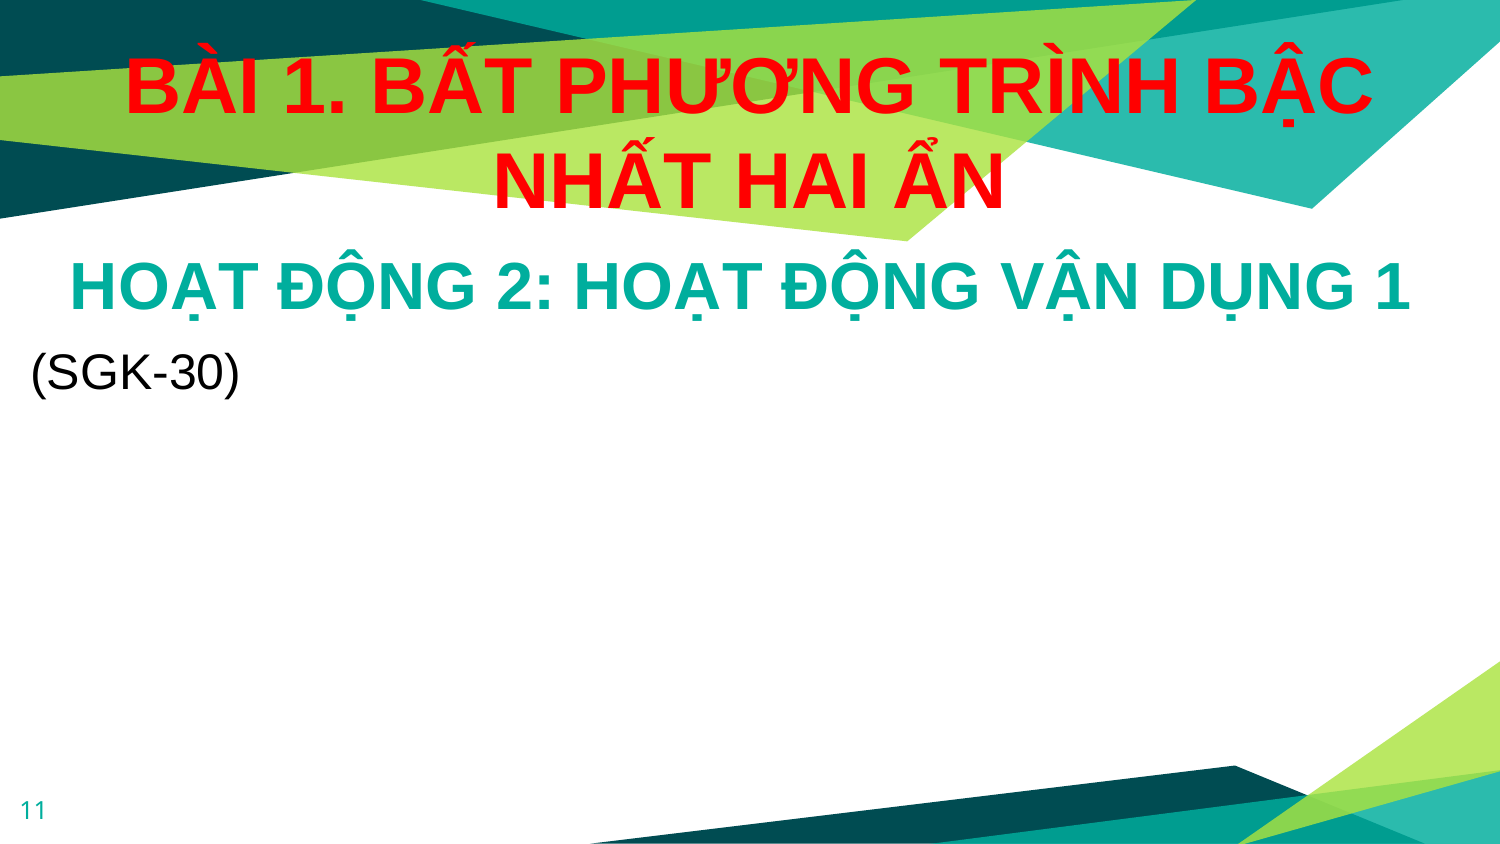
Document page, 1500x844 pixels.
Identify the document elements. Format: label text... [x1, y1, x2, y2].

text_box (SGK-30) [15, 331, 1469, 407]
list HOẠT ĐỘNG 2: HOẠT ĐỘNG VẬN DỤNG 1 [55, 227, 1445, 331]
title BÀI 1. BẤT PHƯƠNG TRÌNH BẬC NHẤT HAI ẨN [55, 19, 1445, 227]
slide_number 11 [4, 779, 95, 844]
